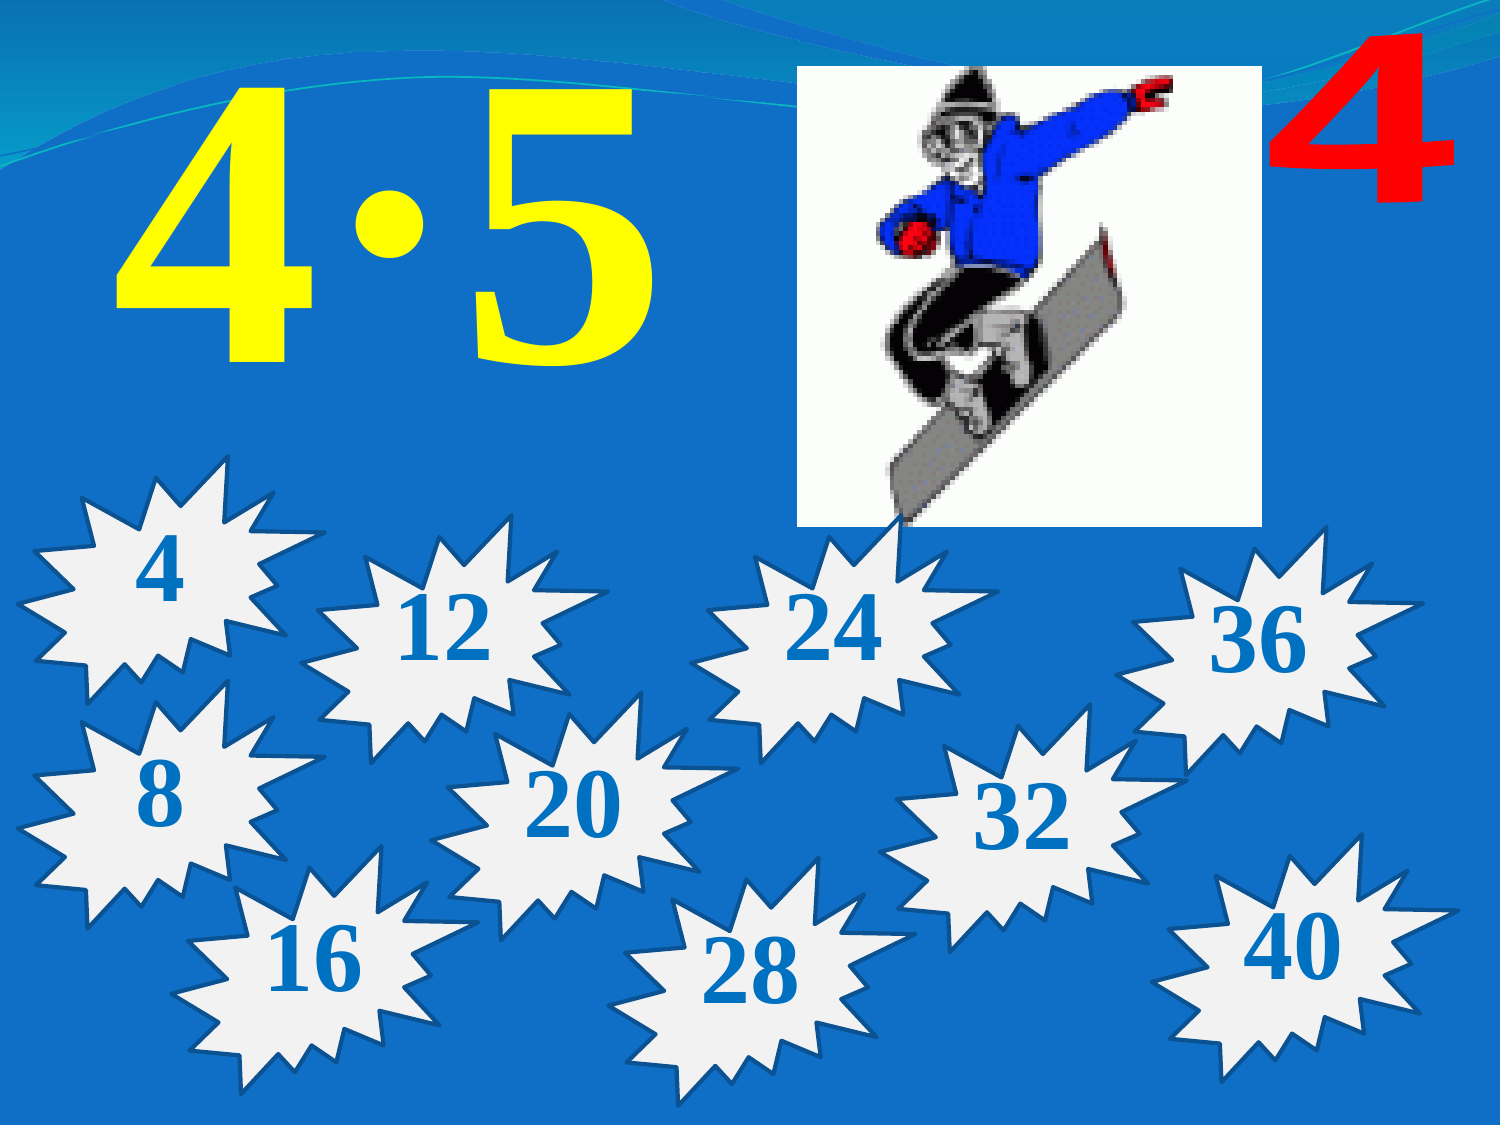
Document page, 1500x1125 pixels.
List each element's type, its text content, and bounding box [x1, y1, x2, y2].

text_box 8 [15, 678, 327, 931]
text_box 35 [876, 534, 903, 538]
text_box 4 [15, 454, 327, 707]
text_box 24 [688, 538, 1001, 766]
text_box 28 [606, 855, 918, 1108]
text_box 16 [169, 844, 481, 1096]
text_box 4·5 [88, 0, 691, 433]
text_box 12 [299, 513, 611, 766]
text_box 40 [1149, 832, 1461, 1085]
text_box 20 [428, 690, 741, 943]
text_box 32 [877, 702, 1190, 955]
picture [796, 66, 1263, 528]
text_box 36 [1114, 525, 1426, 778]
picture [1315, 42, 1422, 98]
